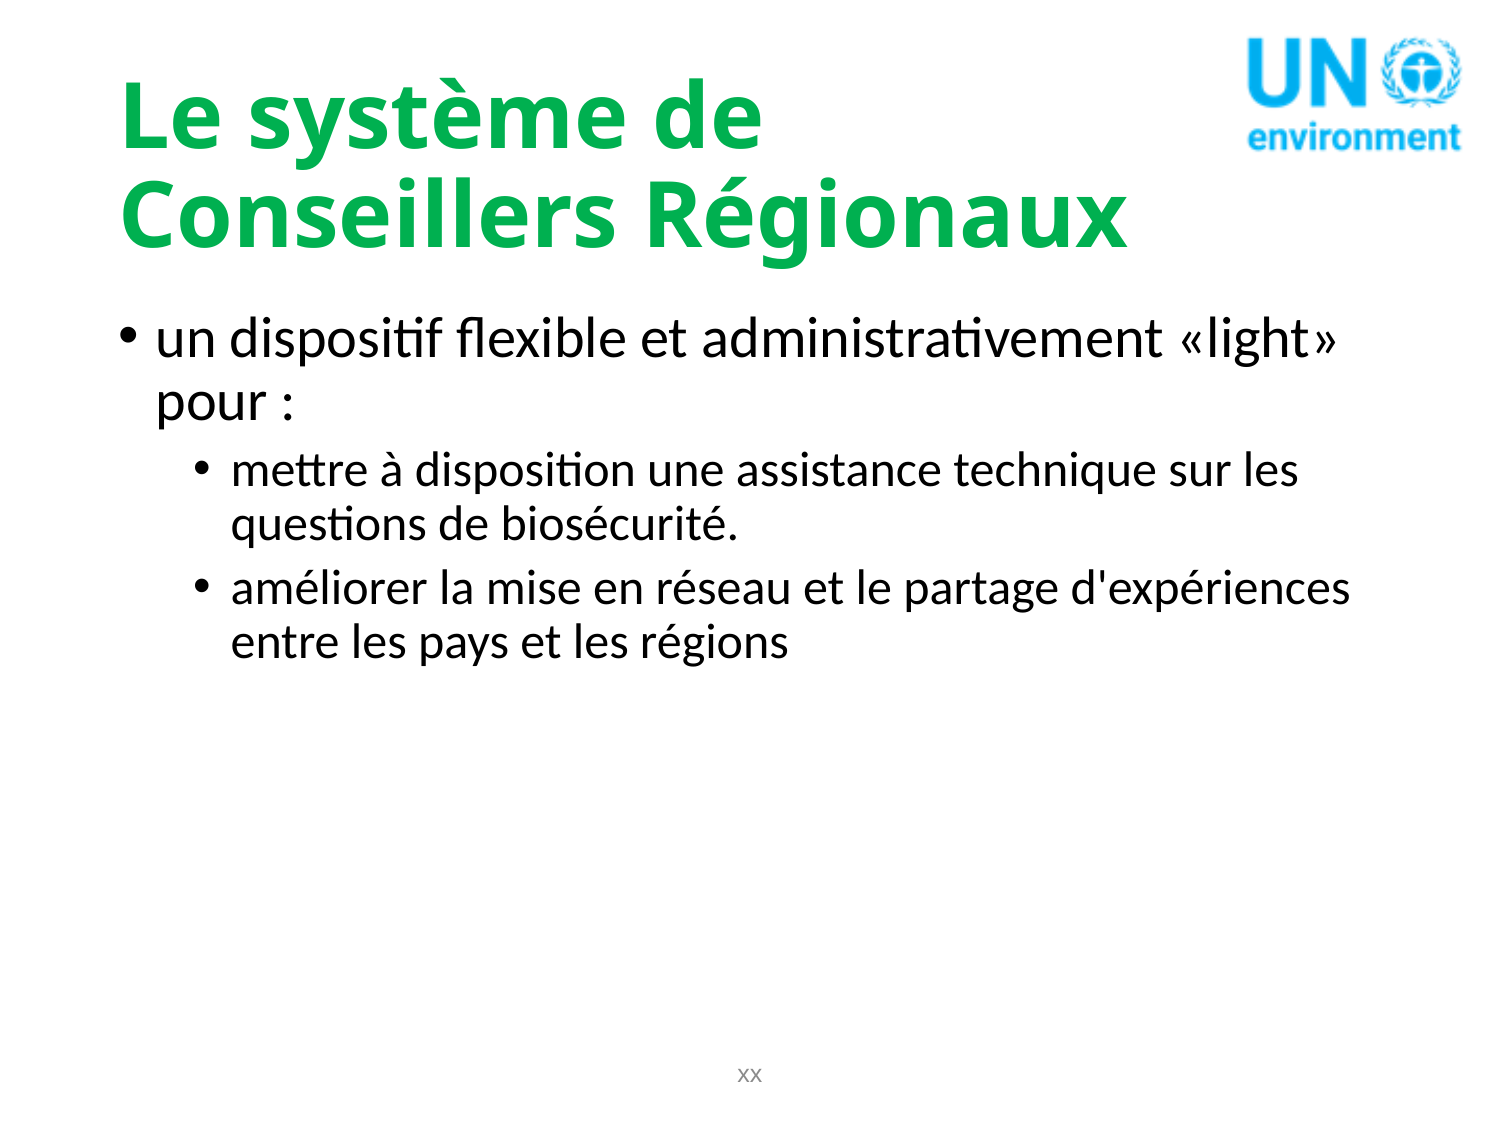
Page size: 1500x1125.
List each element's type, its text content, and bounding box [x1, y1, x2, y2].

footer xx [496, 1042, 1004, 1103]
title Le système de Conseillers Régionaux [103, 59, 1167, 278]
picture [1210, 0, 1500, 190]
list un dispositif flexible et administrativement «light» pour : mettre à disposition une assistance technique sur les questions de biosécurité. améliorer la mise en réseau et le partage d'expériences entre les pays et les régions [103, 299, 1397, 1014]
